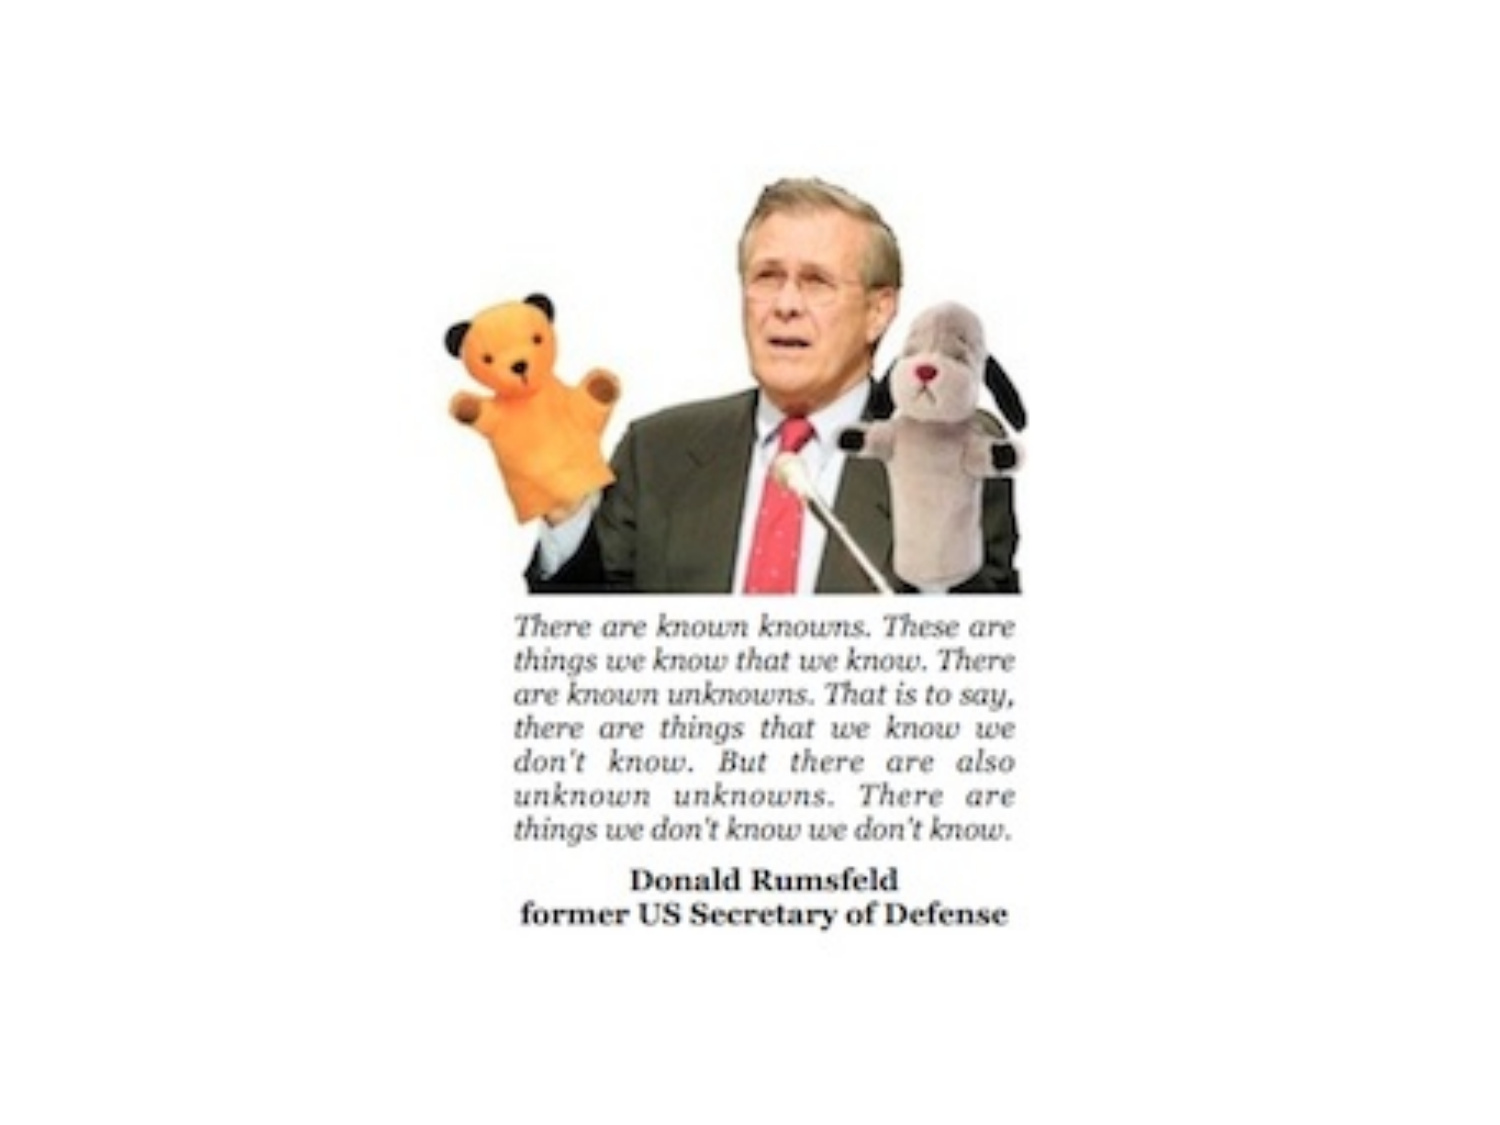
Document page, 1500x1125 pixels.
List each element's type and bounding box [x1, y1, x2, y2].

picture [396, 140, 1056, 967]
